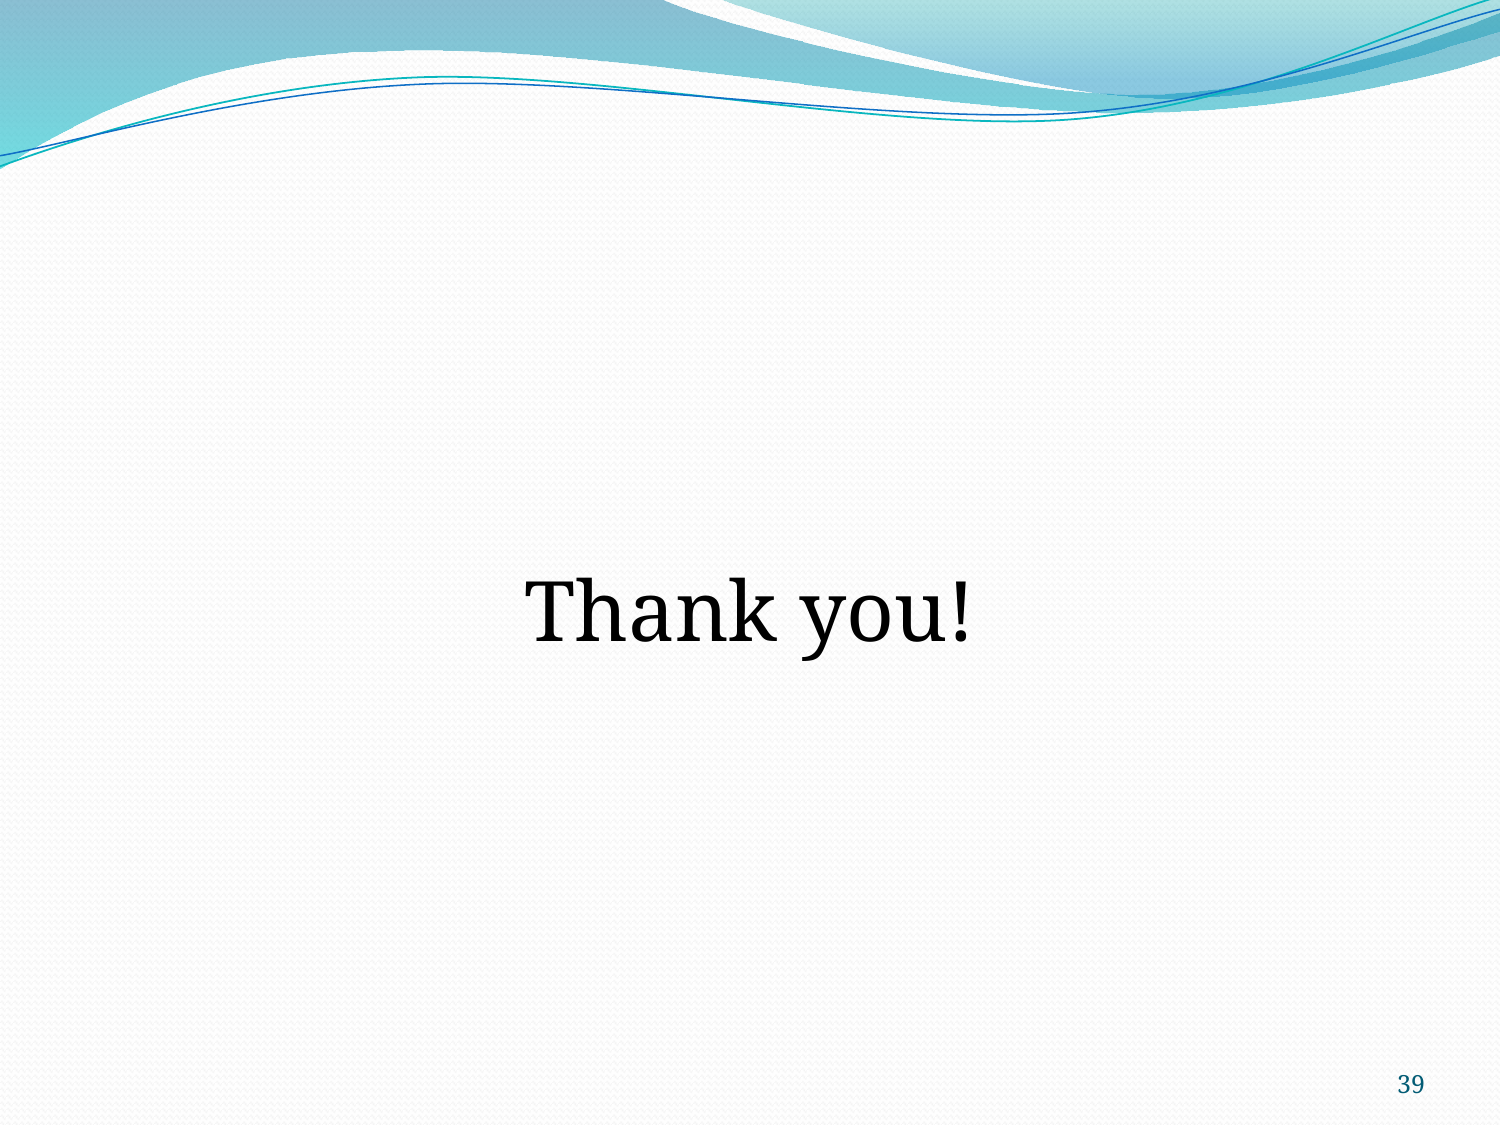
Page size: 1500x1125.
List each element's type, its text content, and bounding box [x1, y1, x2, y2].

list Thank you! [75, 317, 1425, 1038]
slide_number 39 [1299, 1042, 1425, 1103]
